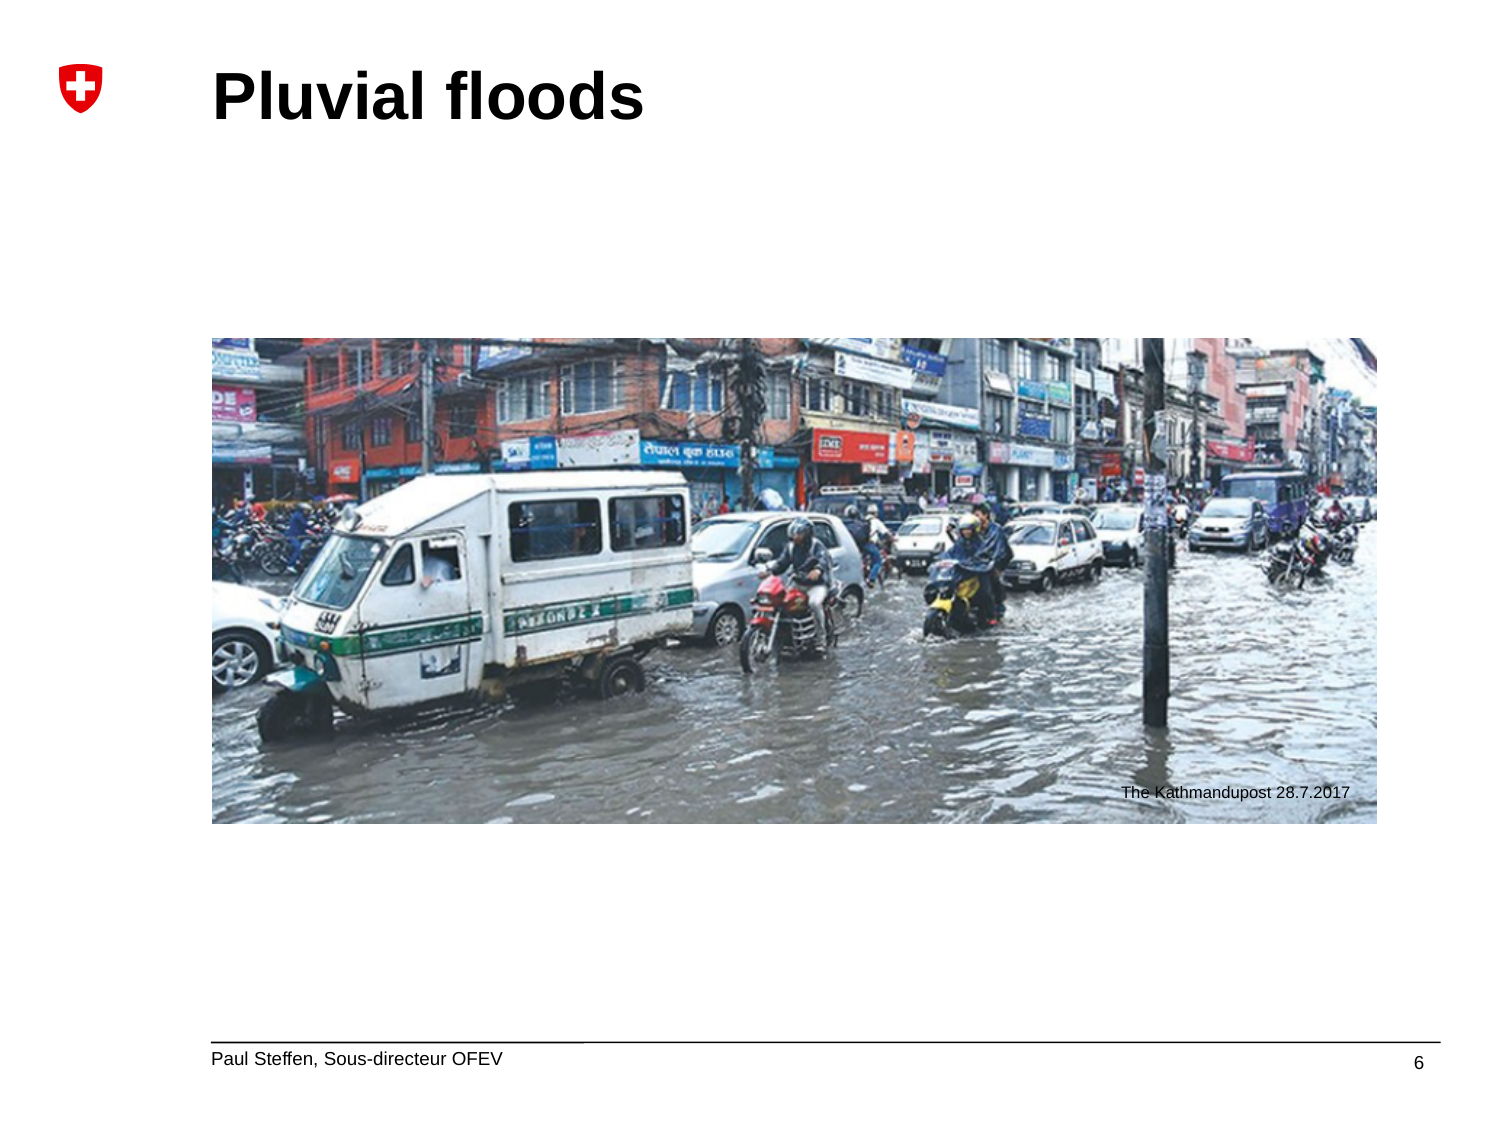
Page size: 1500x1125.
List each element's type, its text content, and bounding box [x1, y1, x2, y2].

title Pluvial floods [212, 52, 1437, 216]
picture [212, 338, 1377, 824]
picture [59, 64, 103, 114]
